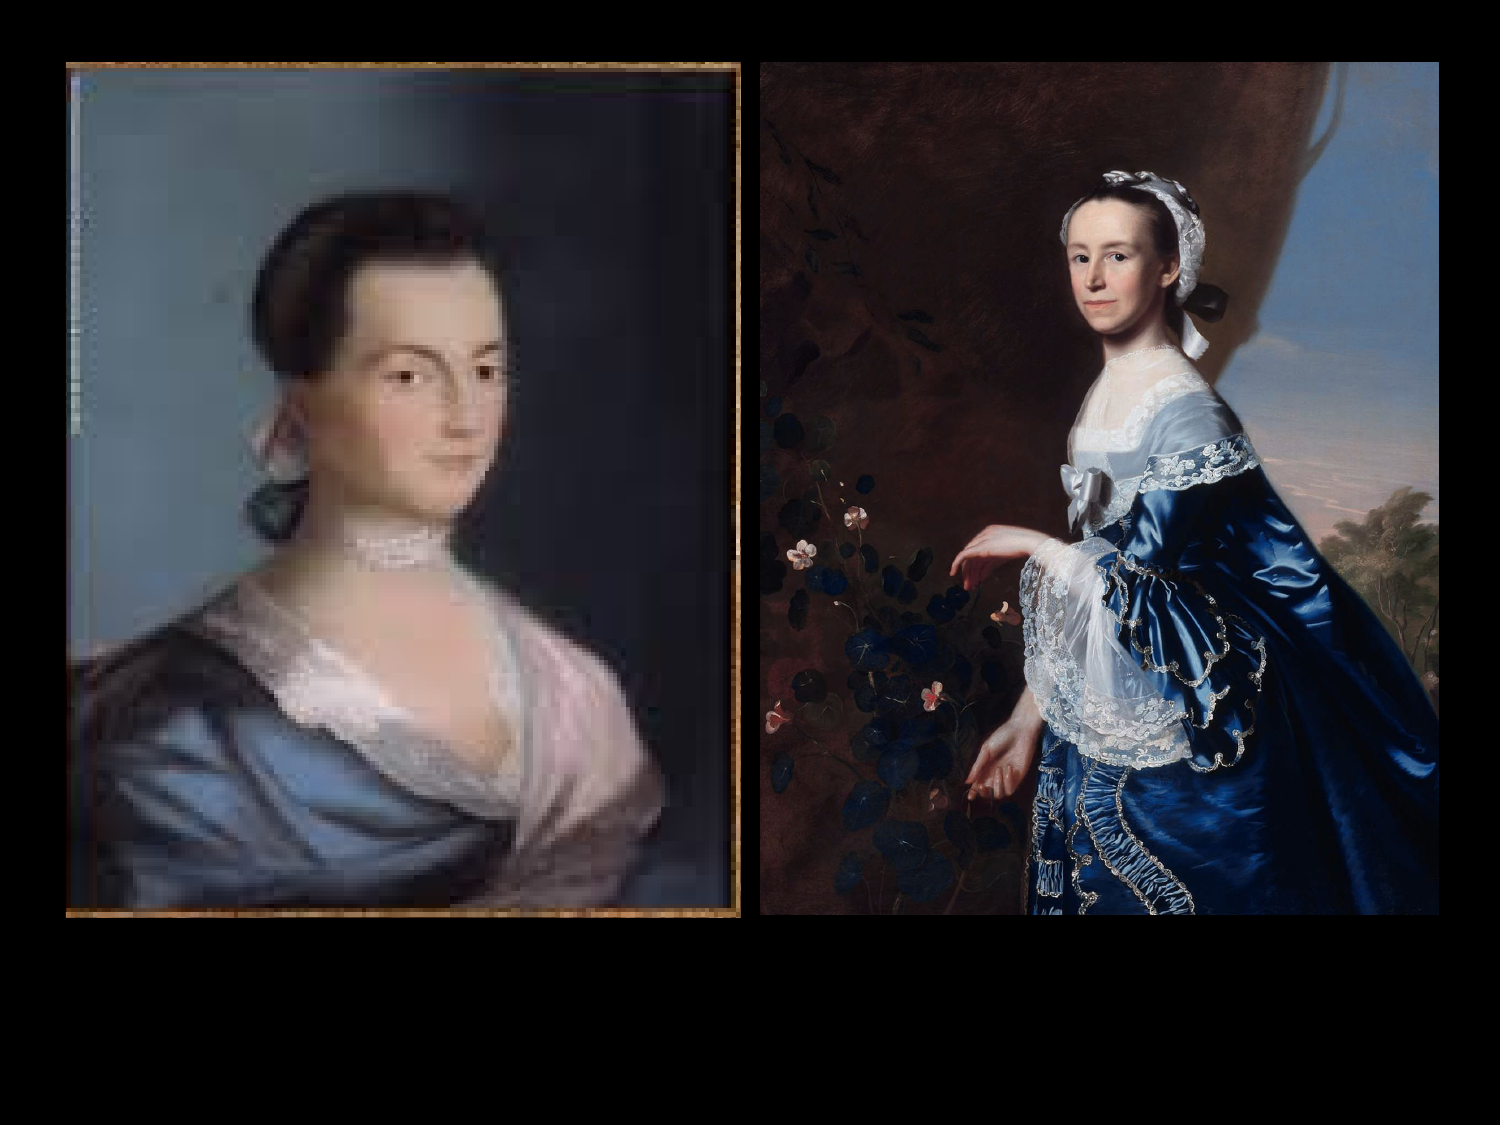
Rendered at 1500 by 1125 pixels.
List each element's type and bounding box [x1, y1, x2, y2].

picture [65, 62, 742, 918]
picture [760, 62, 1440, 916]
